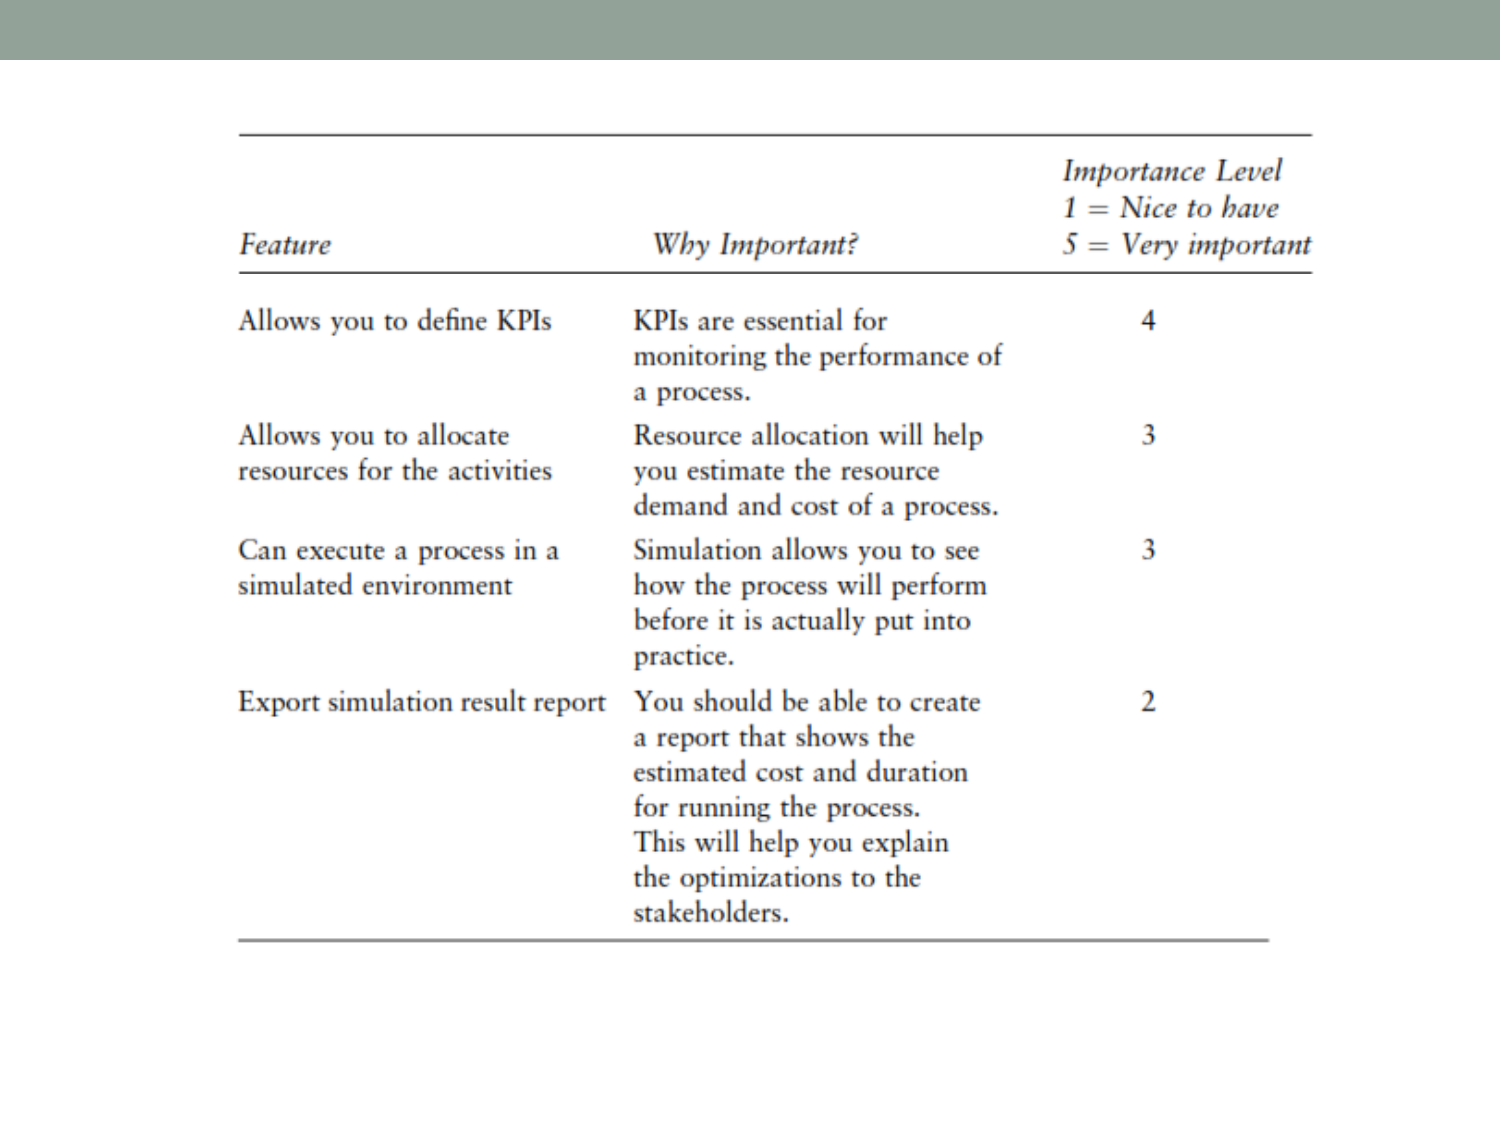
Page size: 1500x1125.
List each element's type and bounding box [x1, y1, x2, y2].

picture [238, 126, 1326, 274]
picture [226, 299, 1274, 951]
